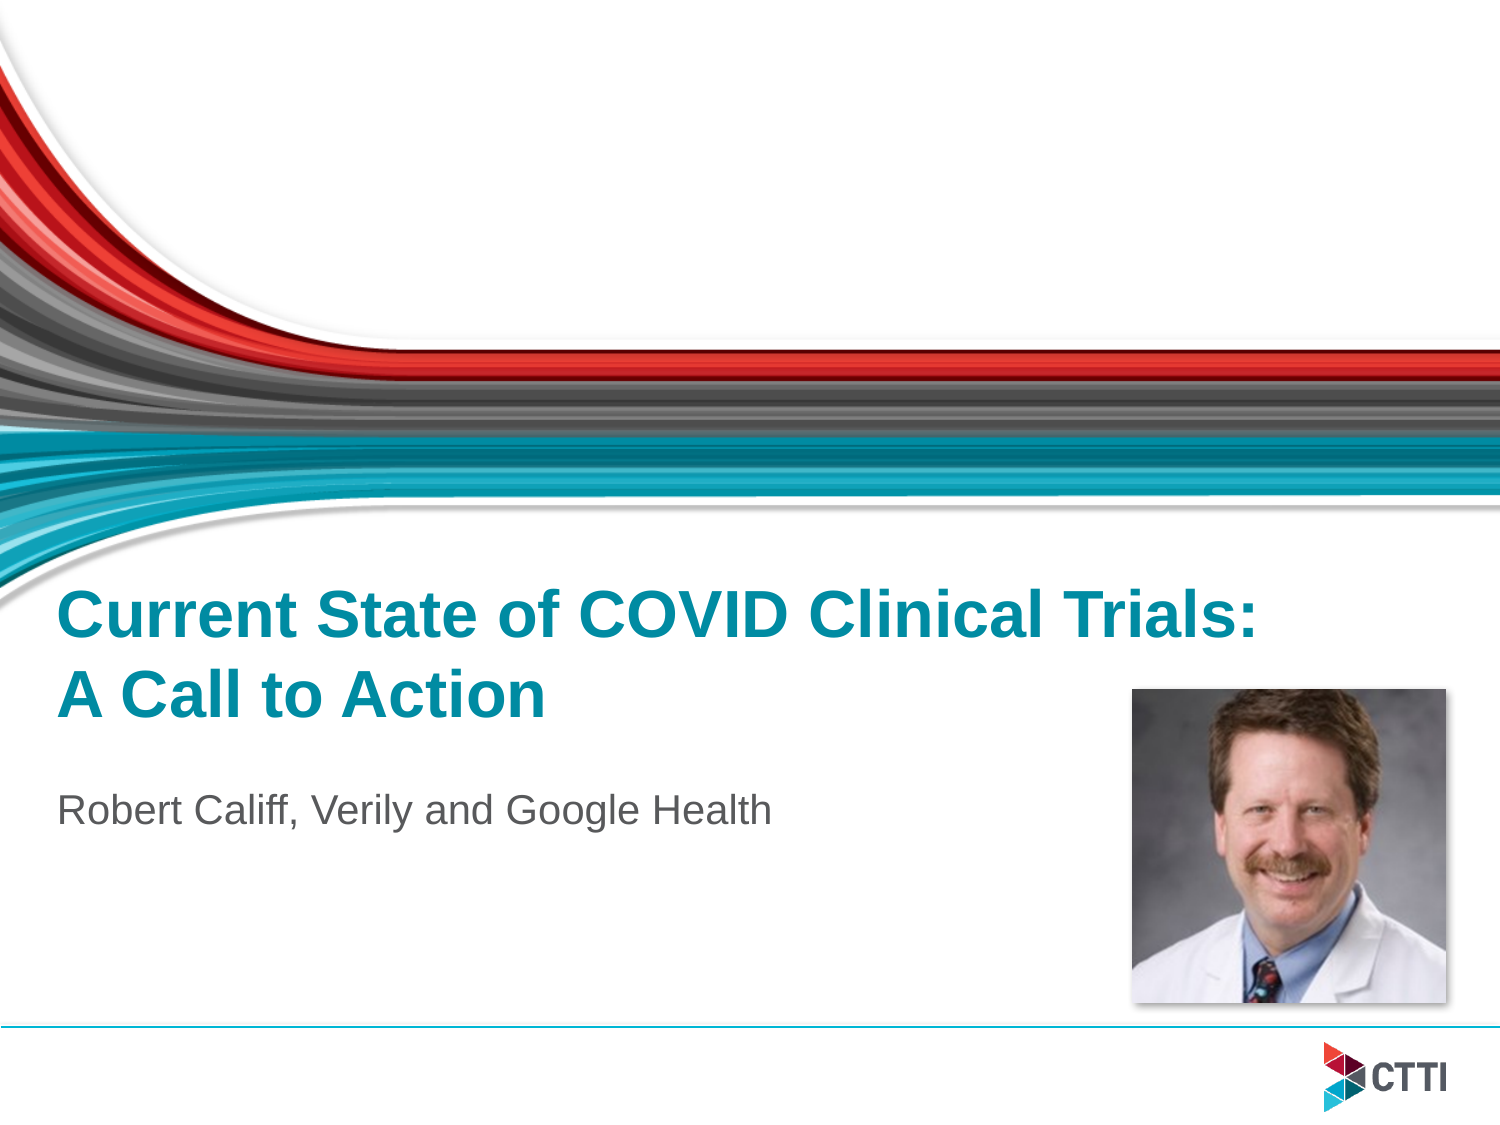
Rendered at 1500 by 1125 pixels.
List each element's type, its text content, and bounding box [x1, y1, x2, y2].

picture [0, 0, 1500, 618]
title Current State of COVID Clinical Trials: A Call to Action [56, 610, 1445, 691]
picture [1131, 689, 1446, 1004]
list Robert Califf, Verily and Google Health [56, 786, 1445, 1125]
